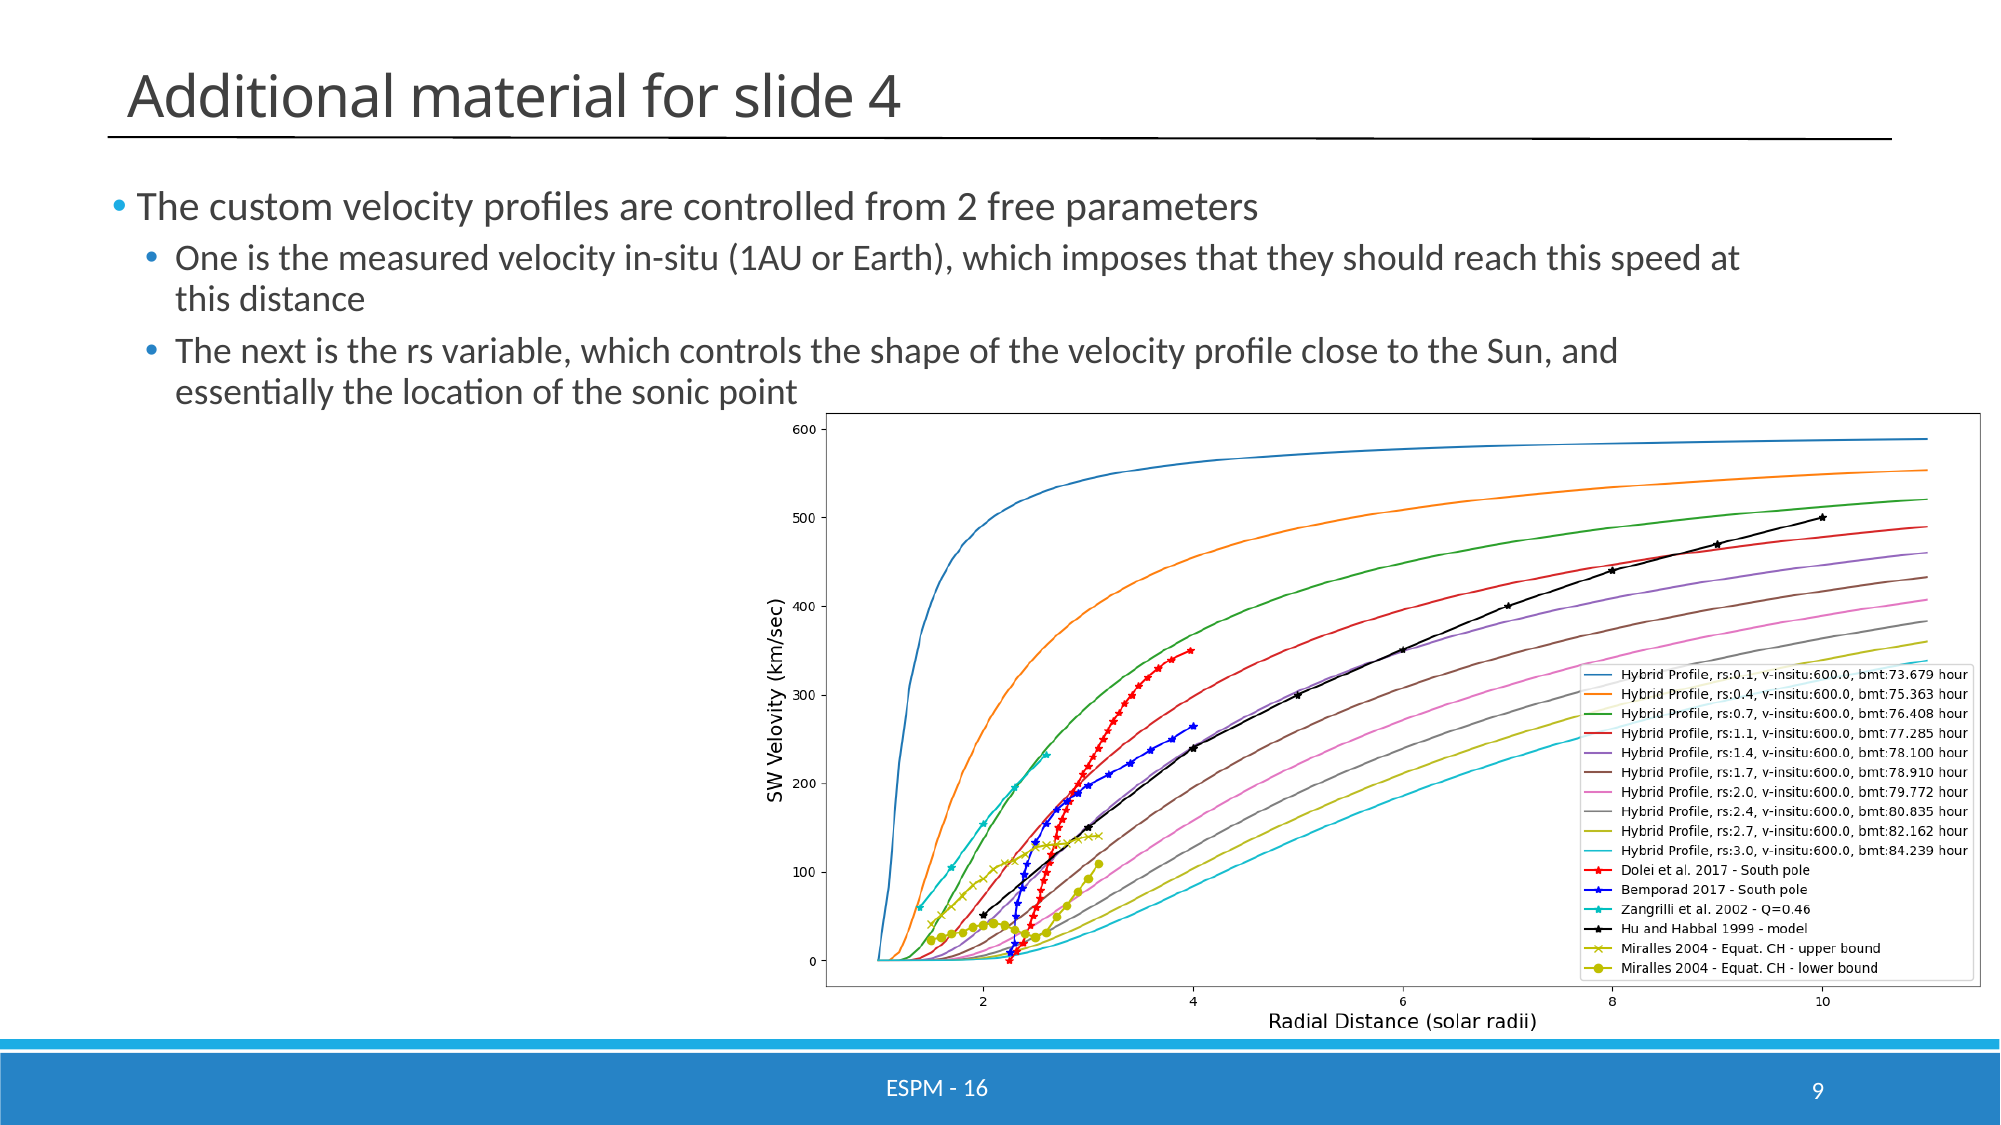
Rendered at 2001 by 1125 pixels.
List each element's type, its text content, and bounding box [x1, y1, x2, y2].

list The custom velocity profiles are controlled from 2 free parameters One is the measured velocity in-situ (1AU or Earth), which imposes that they should reach this speed at this distance The next is the rs variable, which controls the shape of the velocity profile close to the Sun, and essentially the location of the sonic point [112, 177, 1763, 901]
picture [752, 398, 2000, 1037]
title Additional material for slide 4 [112, 40, 1763, 137]
text_box ESPM - 16 [541, 1056, 1333, 1117]
slide_number 9 [1624, 1059, 1840, 1120]
